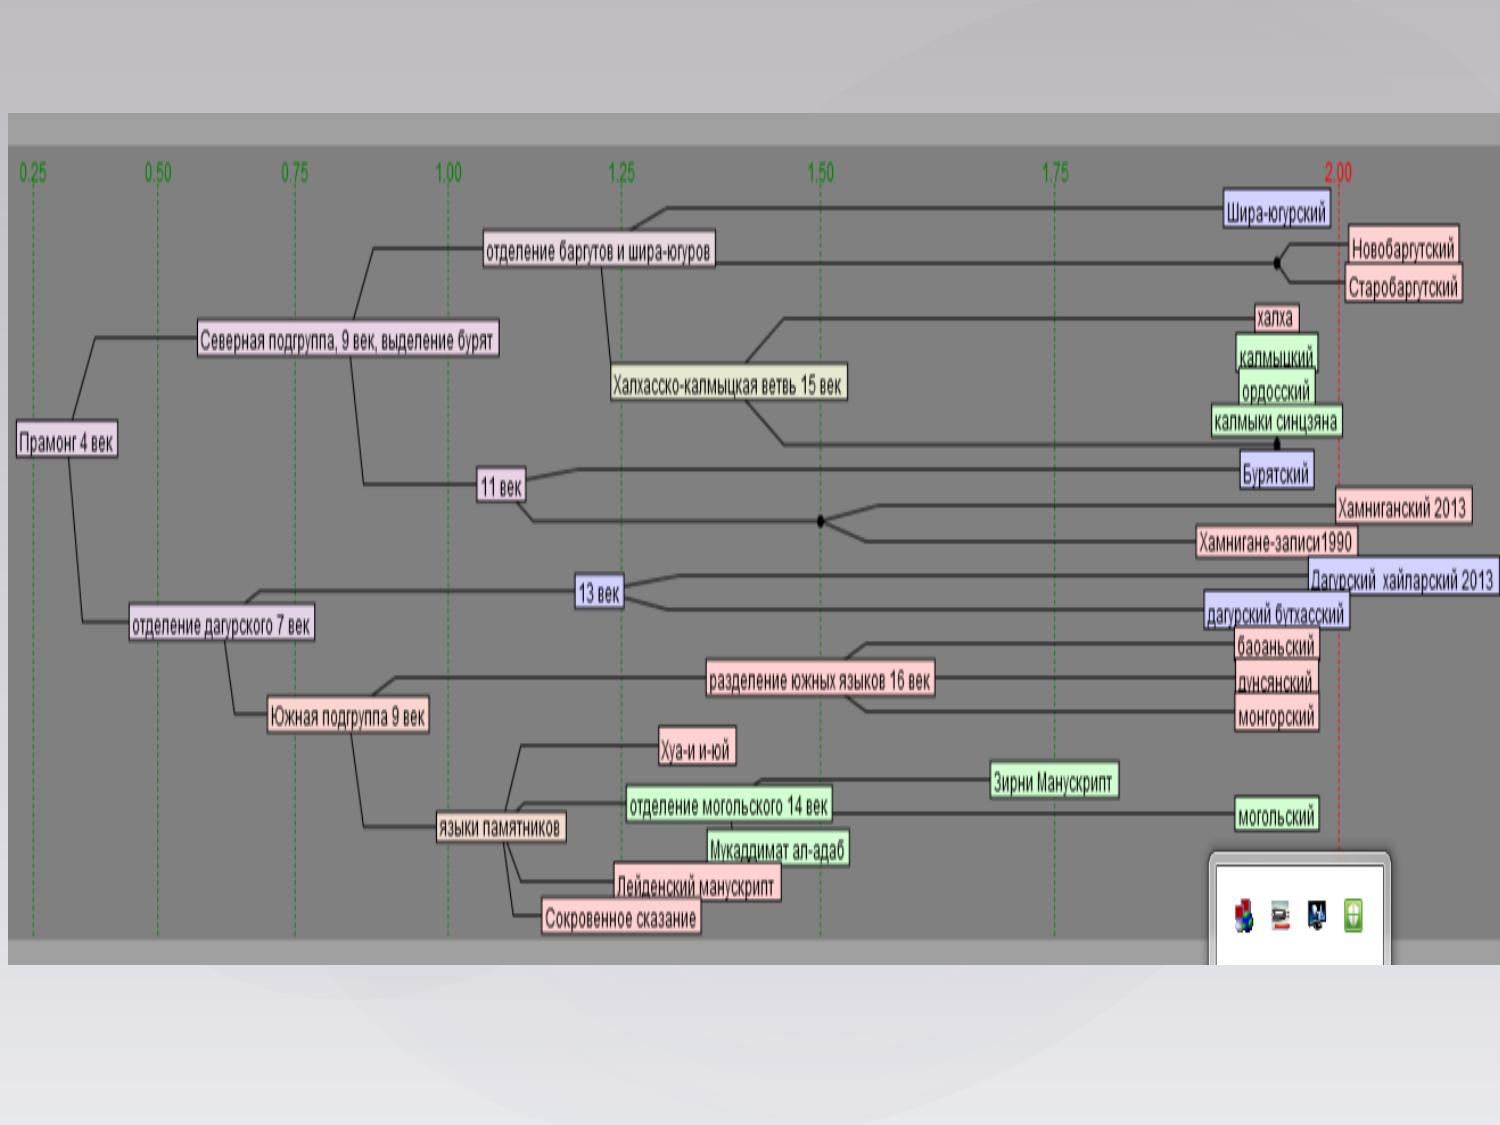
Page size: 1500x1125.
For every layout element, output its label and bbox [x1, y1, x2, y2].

list [8, 113, 1500, 965]
